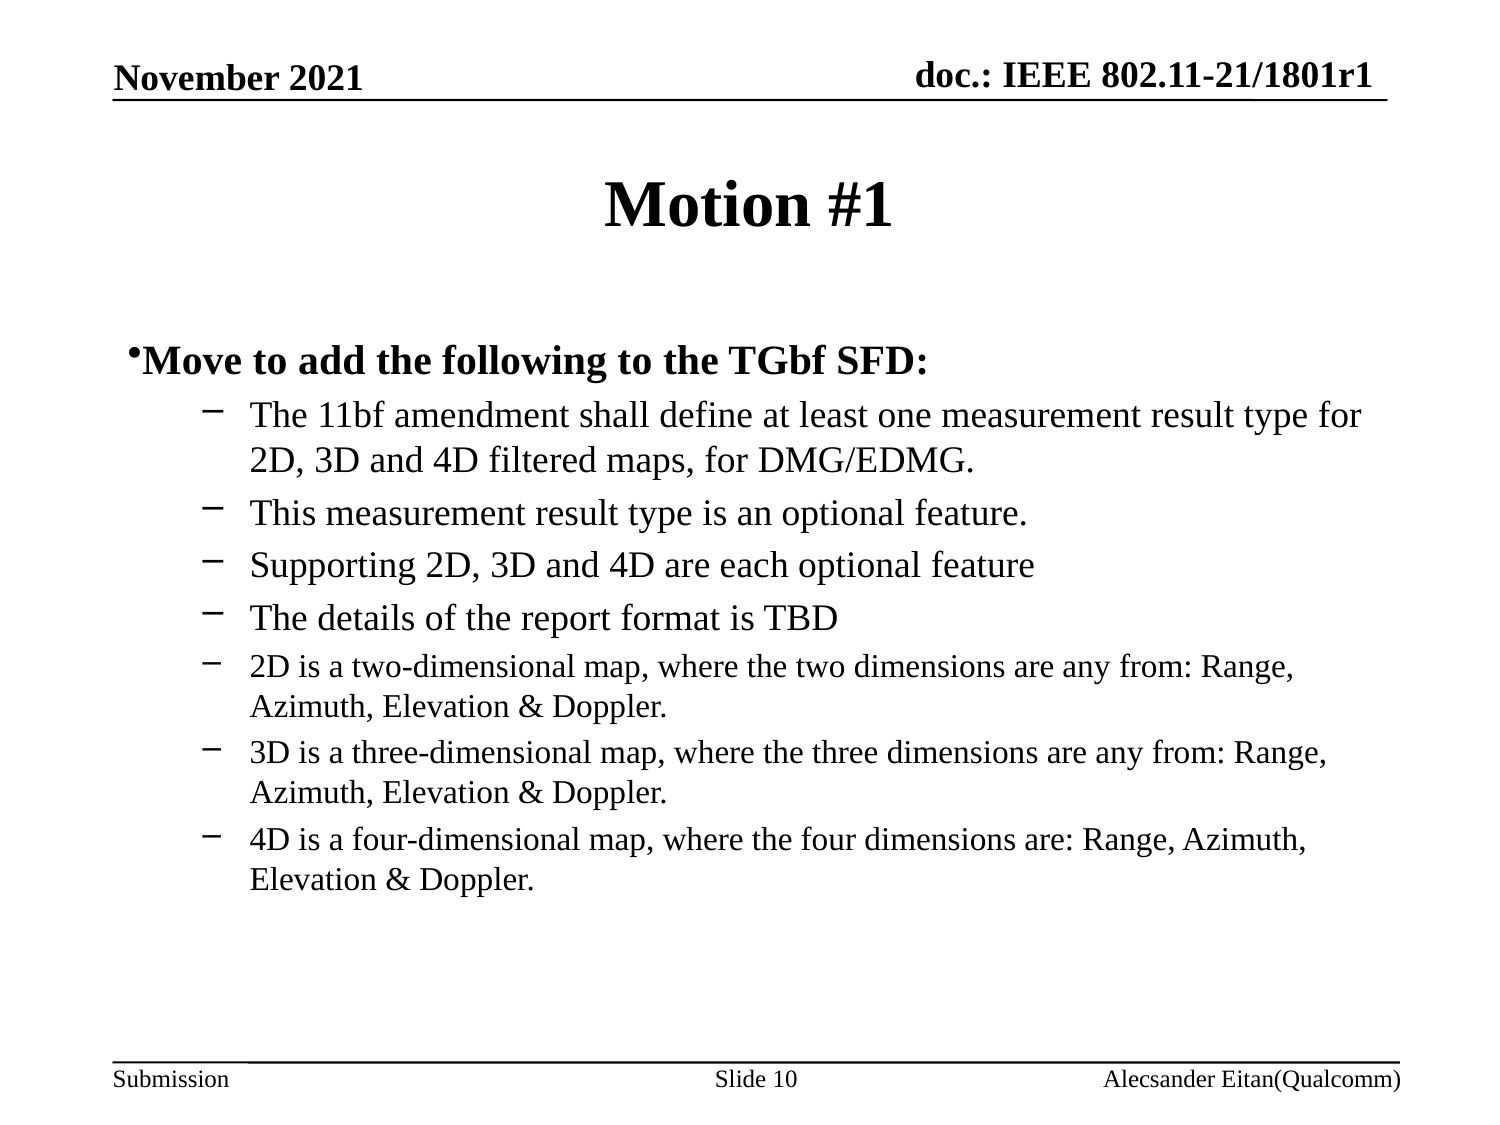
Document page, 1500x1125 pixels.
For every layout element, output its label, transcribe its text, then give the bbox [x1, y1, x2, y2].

list Move to add the following to the TGbf SFD: The 11bf amendment shall define at least one measurement result type for 2D, 3D and 4D filtered maps, for DMG/EDMG. This measurement result type is an optional feature. Supporting 2D, 3D and 4D are each optional feature The details of the report format is TBD 2D is a two-dimensional map, where the two dimensions are any from: Range, Azimuth, Elevation & Doppler. 3D is a three-dimensional map, where the three dimensions are any from: Range, Azimuth, Elevation & Doppler. 4D is a four-dimensional map, where the four dimensions are: Range, Azimuth, Elevation & Doppler. [112, 324, 1388, 1000]
slide_number Slide 10 [712, 1061, 800, 1093]
footer Alecsander Eitan(Qualcomm) [949, 1061, 1402, 1093]
title Motion #1 [112, 112, 1388, 288]
